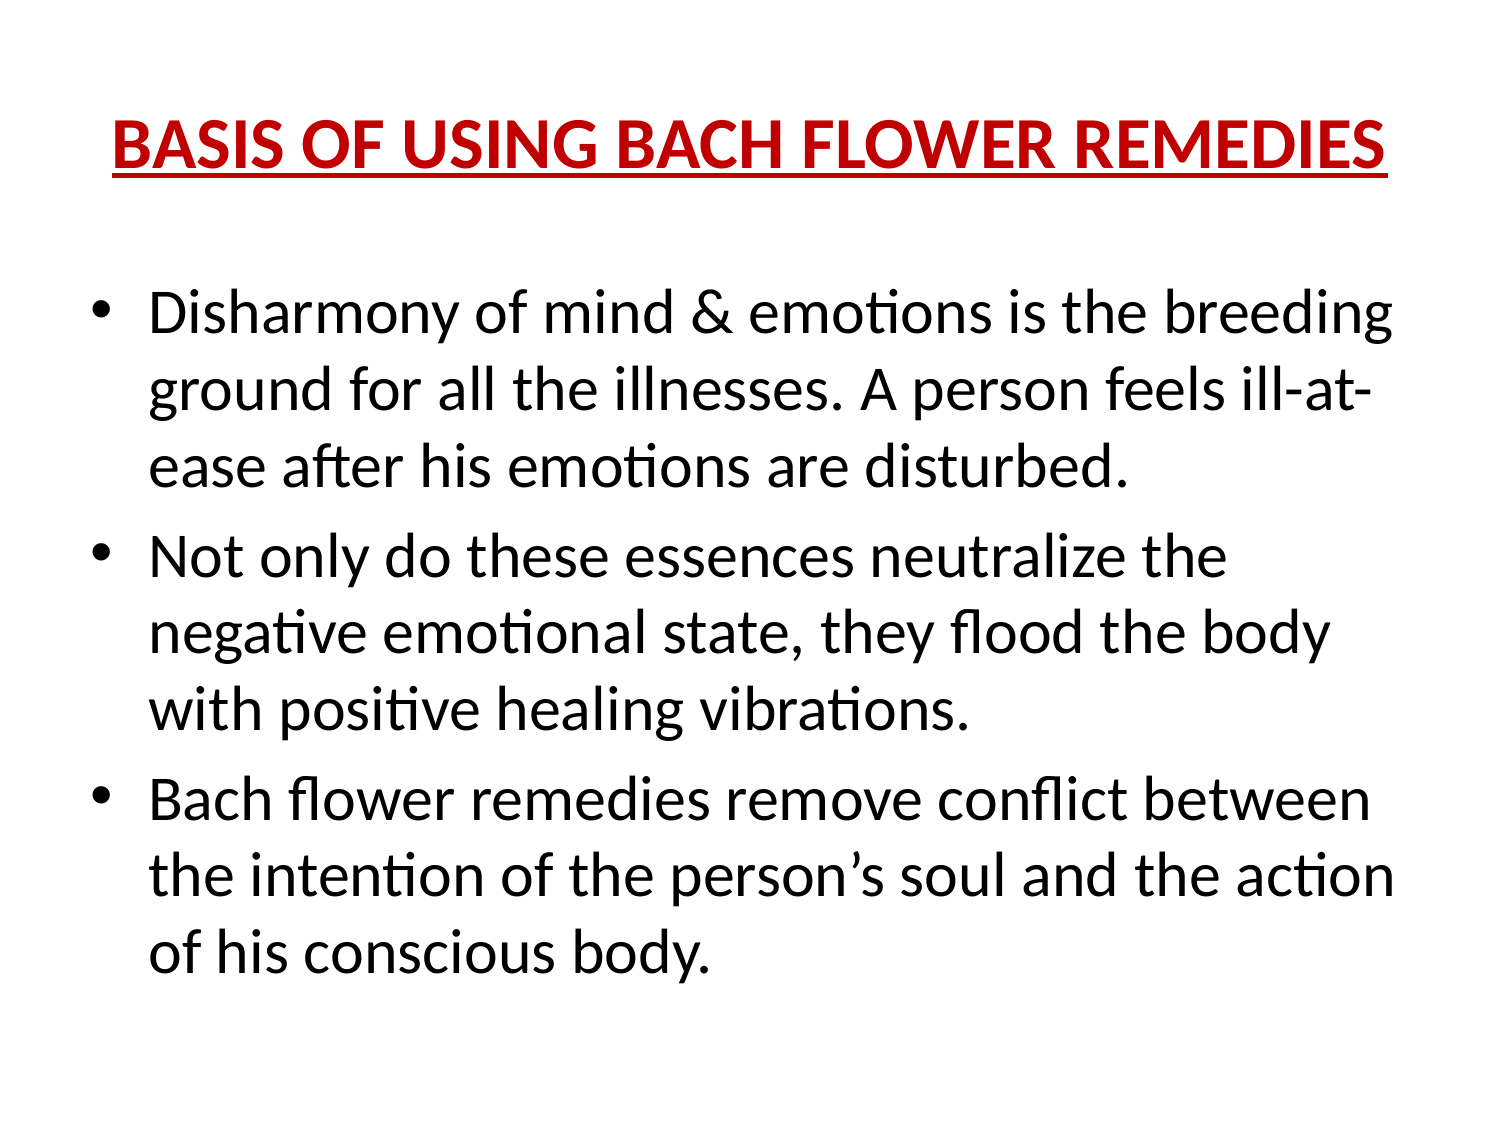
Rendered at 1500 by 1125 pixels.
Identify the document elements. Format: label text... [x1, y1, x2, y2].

title BASIS OF USING BACH FLOWER REMEDIES [75, 45, 1425, 233]
list Disharmony of mind & emotions is the breeding ground for all the illnesses. A person feels ill-at-ease after his emotions are disturbed. Not only do these essences neutralize the negative emotional state, they flood the body with positive healing vibrations. Bach flower remedies remove conflict between the intention of the person’s soul and the action of his conscious body. [75, 262, 1425, 1005]
